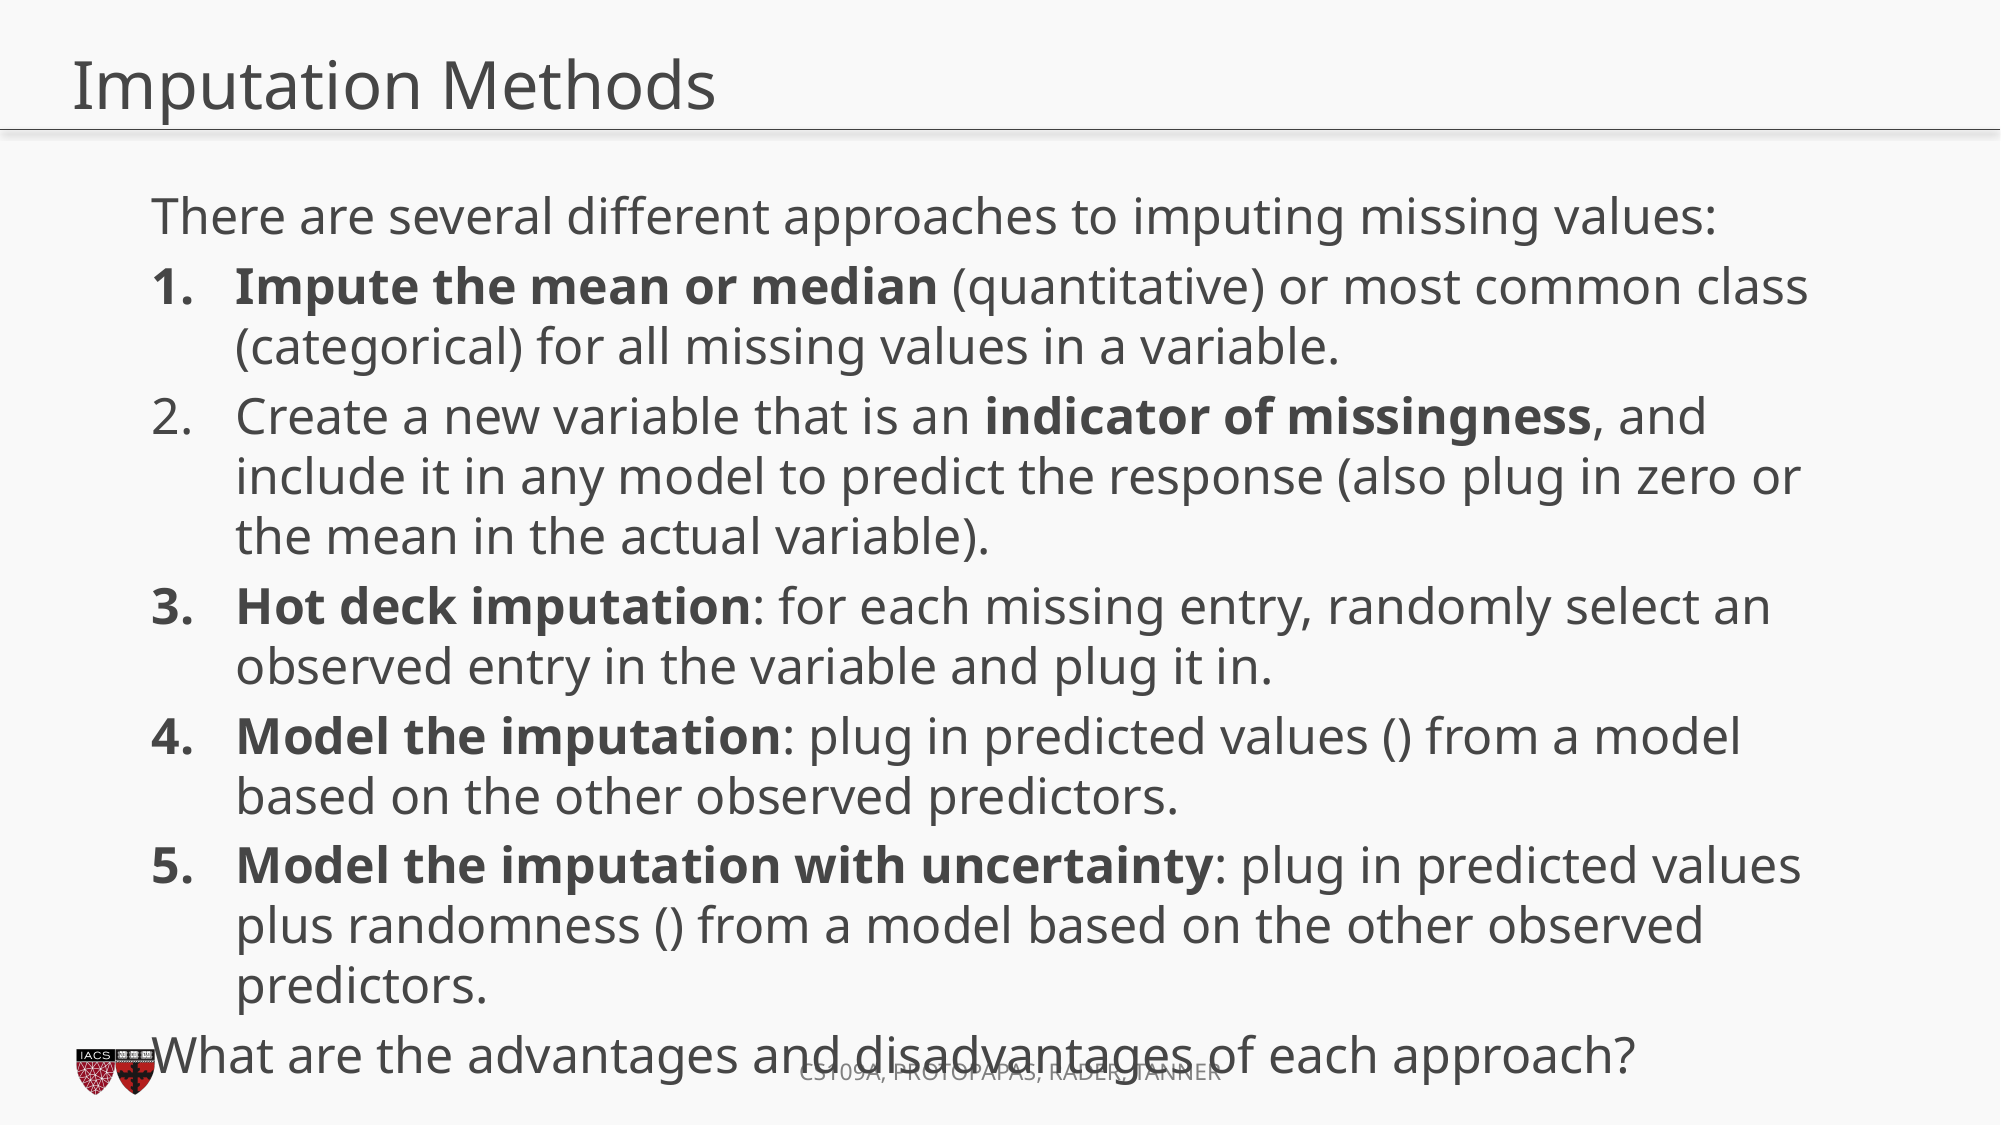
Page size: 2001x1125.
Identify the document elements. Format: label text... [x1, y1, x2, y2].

title Imputation Methods [57, 35, 1943, 162]
picture [75, 1049, 155, 1095]
